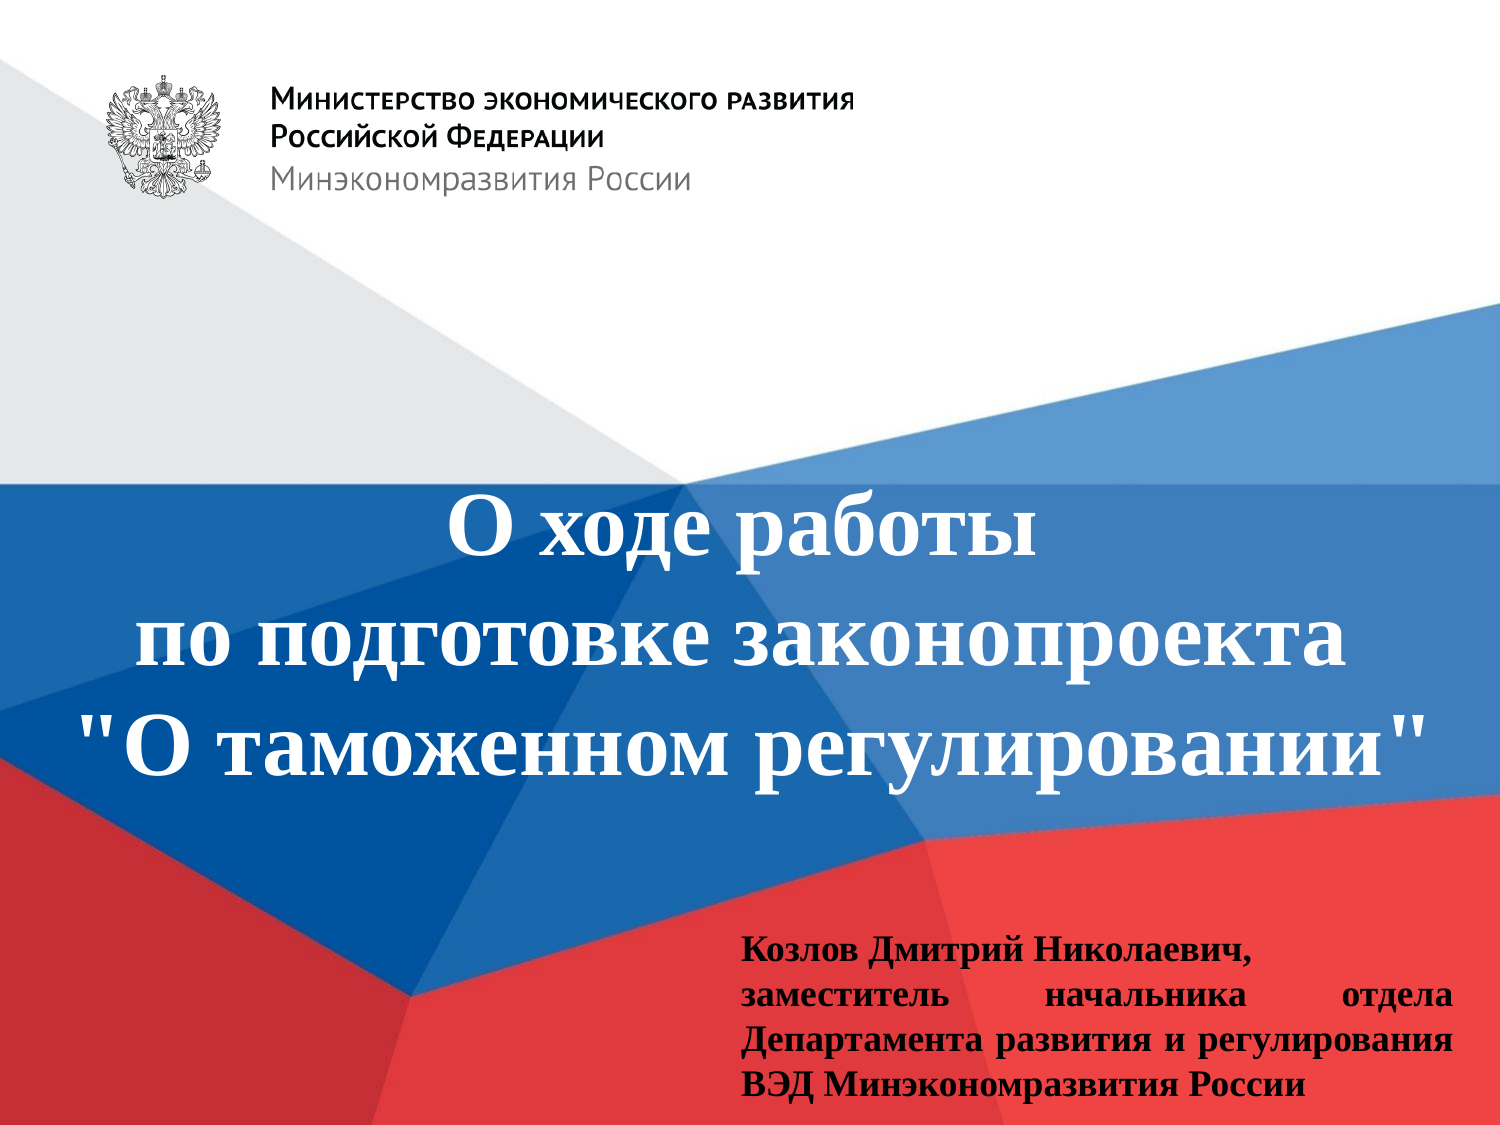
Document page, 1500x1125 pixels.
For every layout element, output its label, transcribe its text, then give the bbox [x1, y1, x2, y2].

text_box О ходе работы по подготовке законопроекта "О таможенном регулировании" [3, 456, 1500, 882]
text_box Козлов Дмитрий Николаевич, заместитель начальника отдела Департамента развития и регулирования ВЭД Минэкономразвития России [726, 916, 1469, 1107]
picture [0, 0, 1500, 1125]
